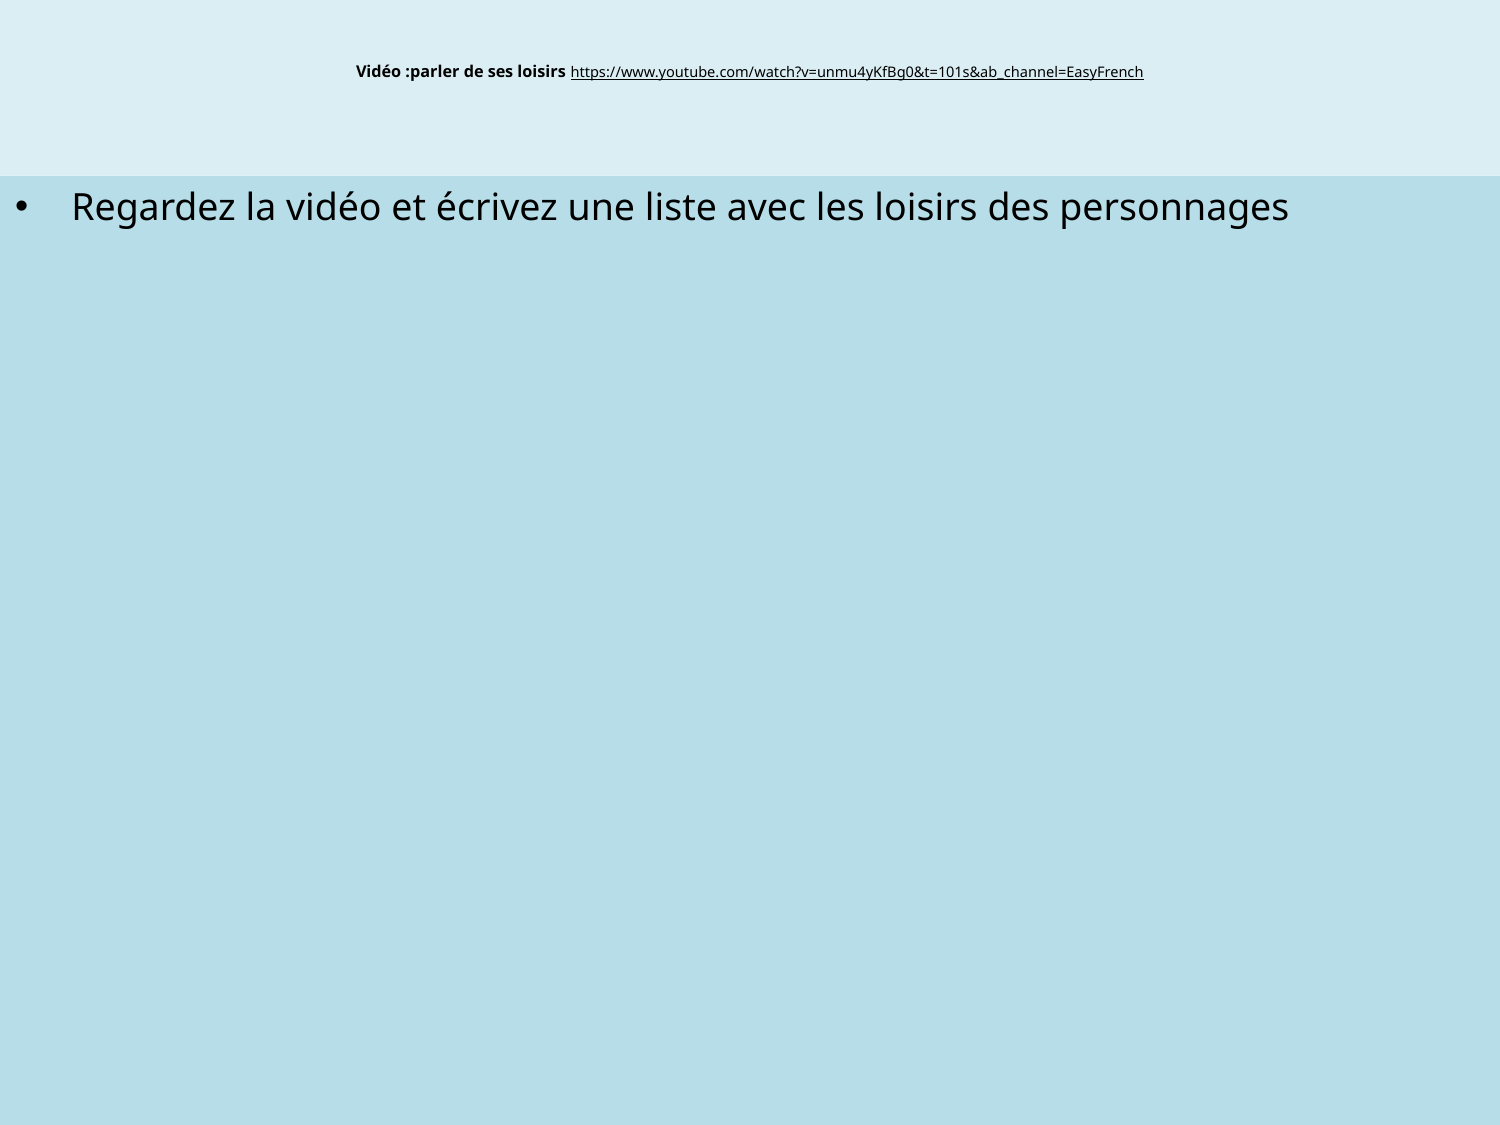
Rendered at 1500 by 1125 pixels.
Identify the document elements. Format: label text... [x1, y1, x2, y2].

title Vidéo :parler de ses loisirs https://www.youtube.com/watch?v=unmu4yKfBg0&t=101s&ab_channel=EasyFrench [0, 0, 1500, 175]
list Regardez la vidéo et écrivez une liste avec les loisirs des personnages [0, 175, 1500, 1125]
